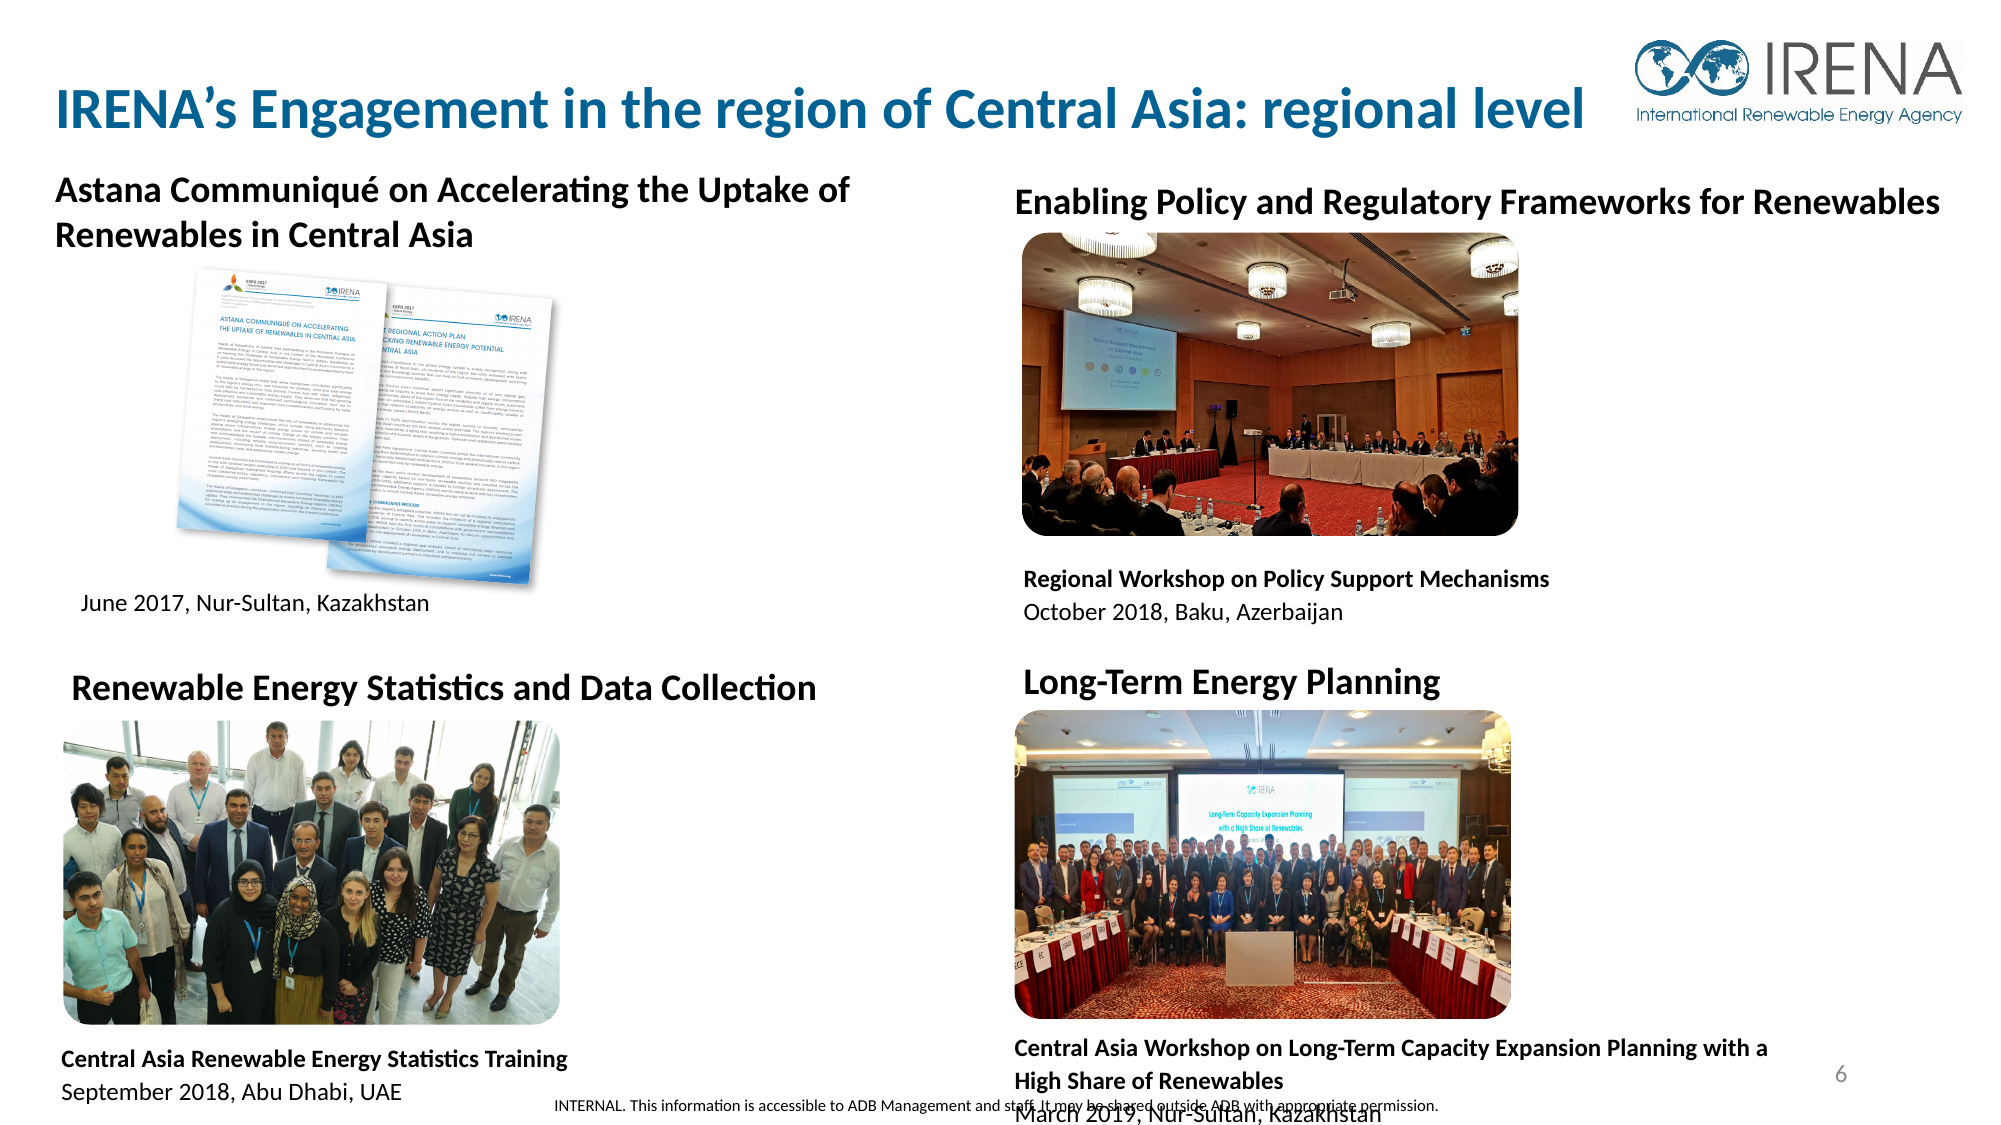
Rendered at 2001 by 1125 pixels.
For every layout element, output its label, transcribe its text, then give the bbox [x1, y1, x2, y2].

text_box IRENA’s Engagement in the region of Central Asia: regional level [40, 63, 1643, 148]
text_box Renewable Energy Statistics and Data Collection [56, 632, 1014, 716]
text_box Enabling Policy and Regulatory Frameworks for Renewables [999, 146, 2000, 230]
text_box Astana Communiqué on Accelerating the Uptake of Renewables in Central Asia [40, 157, 955, 262]
picture [1021, 232, 1519, 537]
text_box June 2017, Nur-Sultan, Kazakhstan [66, 576, 685, 624]
slide_number 6 [1822, 1042, 1863, 1103]
text_box Central Asia Workshop on Long-Term Capacity Expansion Planning with a High Share of Renewables March 2019, Nur-Sultan, Kazakhstan [999, 1021, 1822, 1125]
text_box Regional Workshop on Policy Support Mechanisms October 2018, Baku, Azerbaijan [1008, 552, 1759, 626]
picture [1635, 40, 1962, 124]
text_box Long-Term Energy Planning [1008, 626, 2000, 710]
picture [63, 720, 560, 1025]
picture [177, 269, 552, 578]
picture [1014, 710, 1511, 1019]
text_box Central Asia Renewable Energy Statistics Training September 2018, Abu Dhabi, UAE [46, 1031, 666, 1113]
